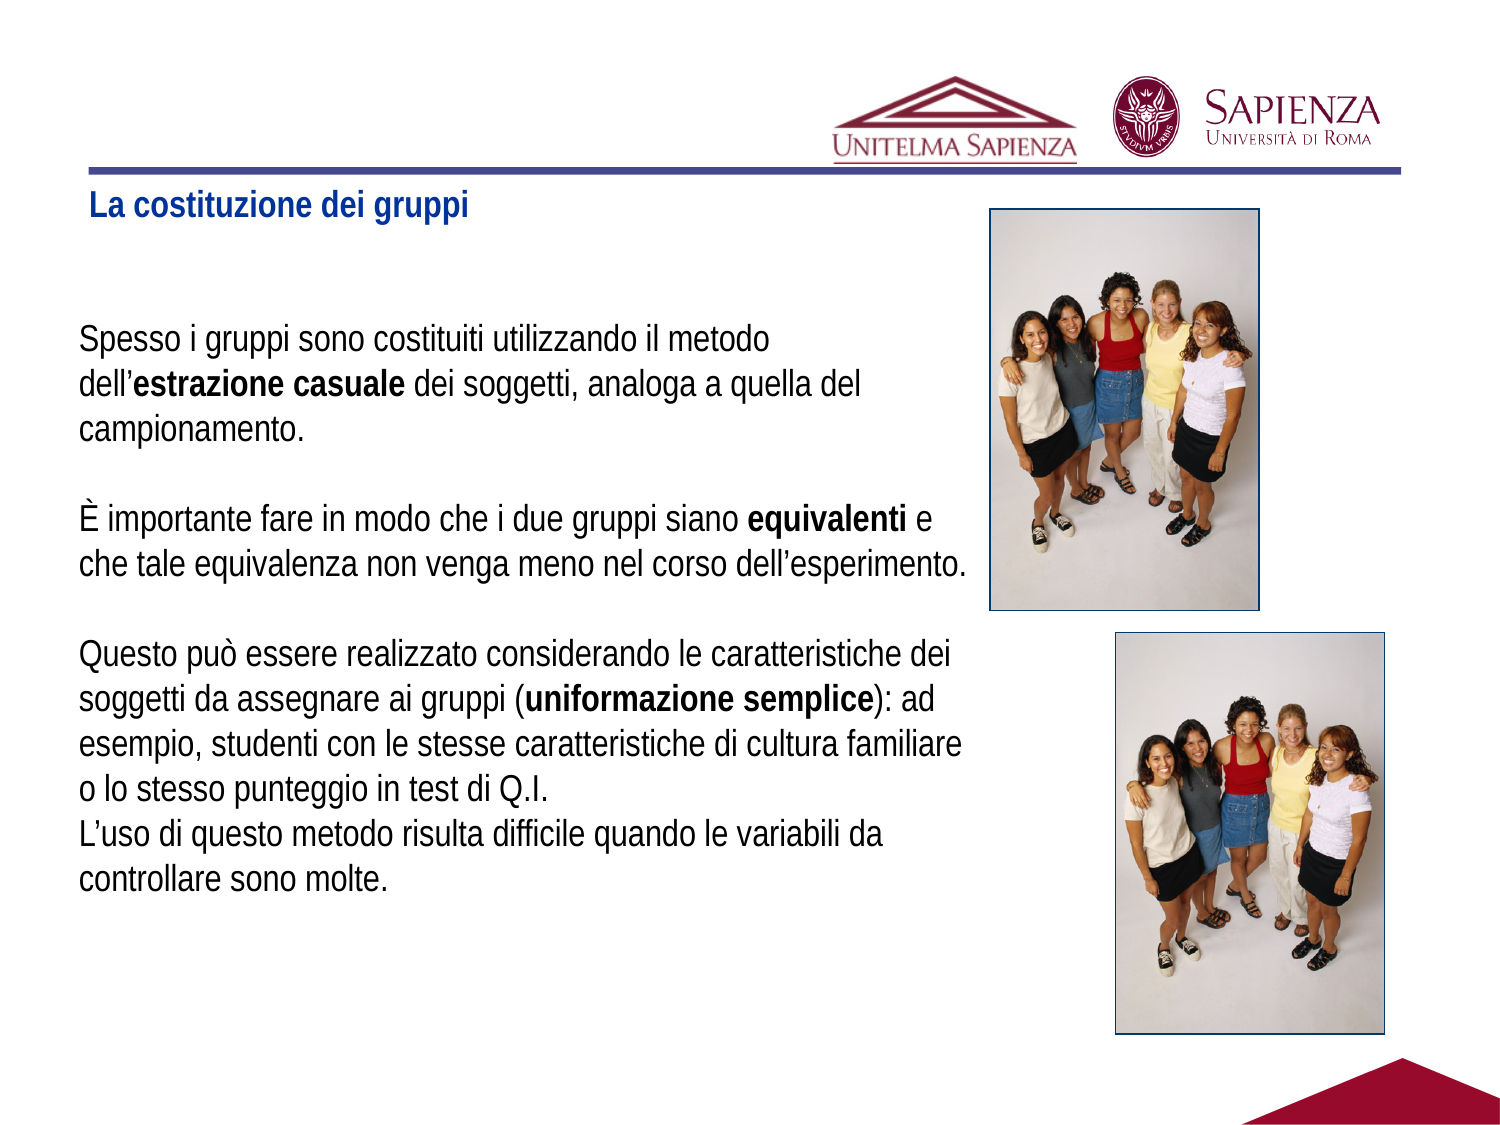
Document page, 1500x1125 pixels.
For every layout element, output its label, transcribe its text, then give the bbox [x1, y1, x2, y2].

picture [1115, 633, 1384, 1034]
text_box La costituzione dei gruppi [74, 172, 496, 233]
picture [832, 76, 1077, 164]
picture [1241, 1058, 1500, 1125]
text_box Spesso i gruppi sono costituiti utilizzando il metodo dell’estrazione casuale dei soggetti, analoga a quella del campionamento. È importante fare in modo che i due gruppi siano equivalenti e che tale equivalenza non venga meno nel corso dell’esperimento. Questo può essere realizzato considerando le caratteristiche dei soggetti da assegnare ai gruppi (uniformazione semplice): ad esempio, studenti con le stesse caratteristiche di cultura familiare o lo stesso punteggio in test di Q.I. L’uso di questo metodo risulta difficile quando le variabili da controllare sono molte. [78, 314, 978, 900]
picture [1104, 66, 1414, 164]
picture [990, 209, 1259, 611]
